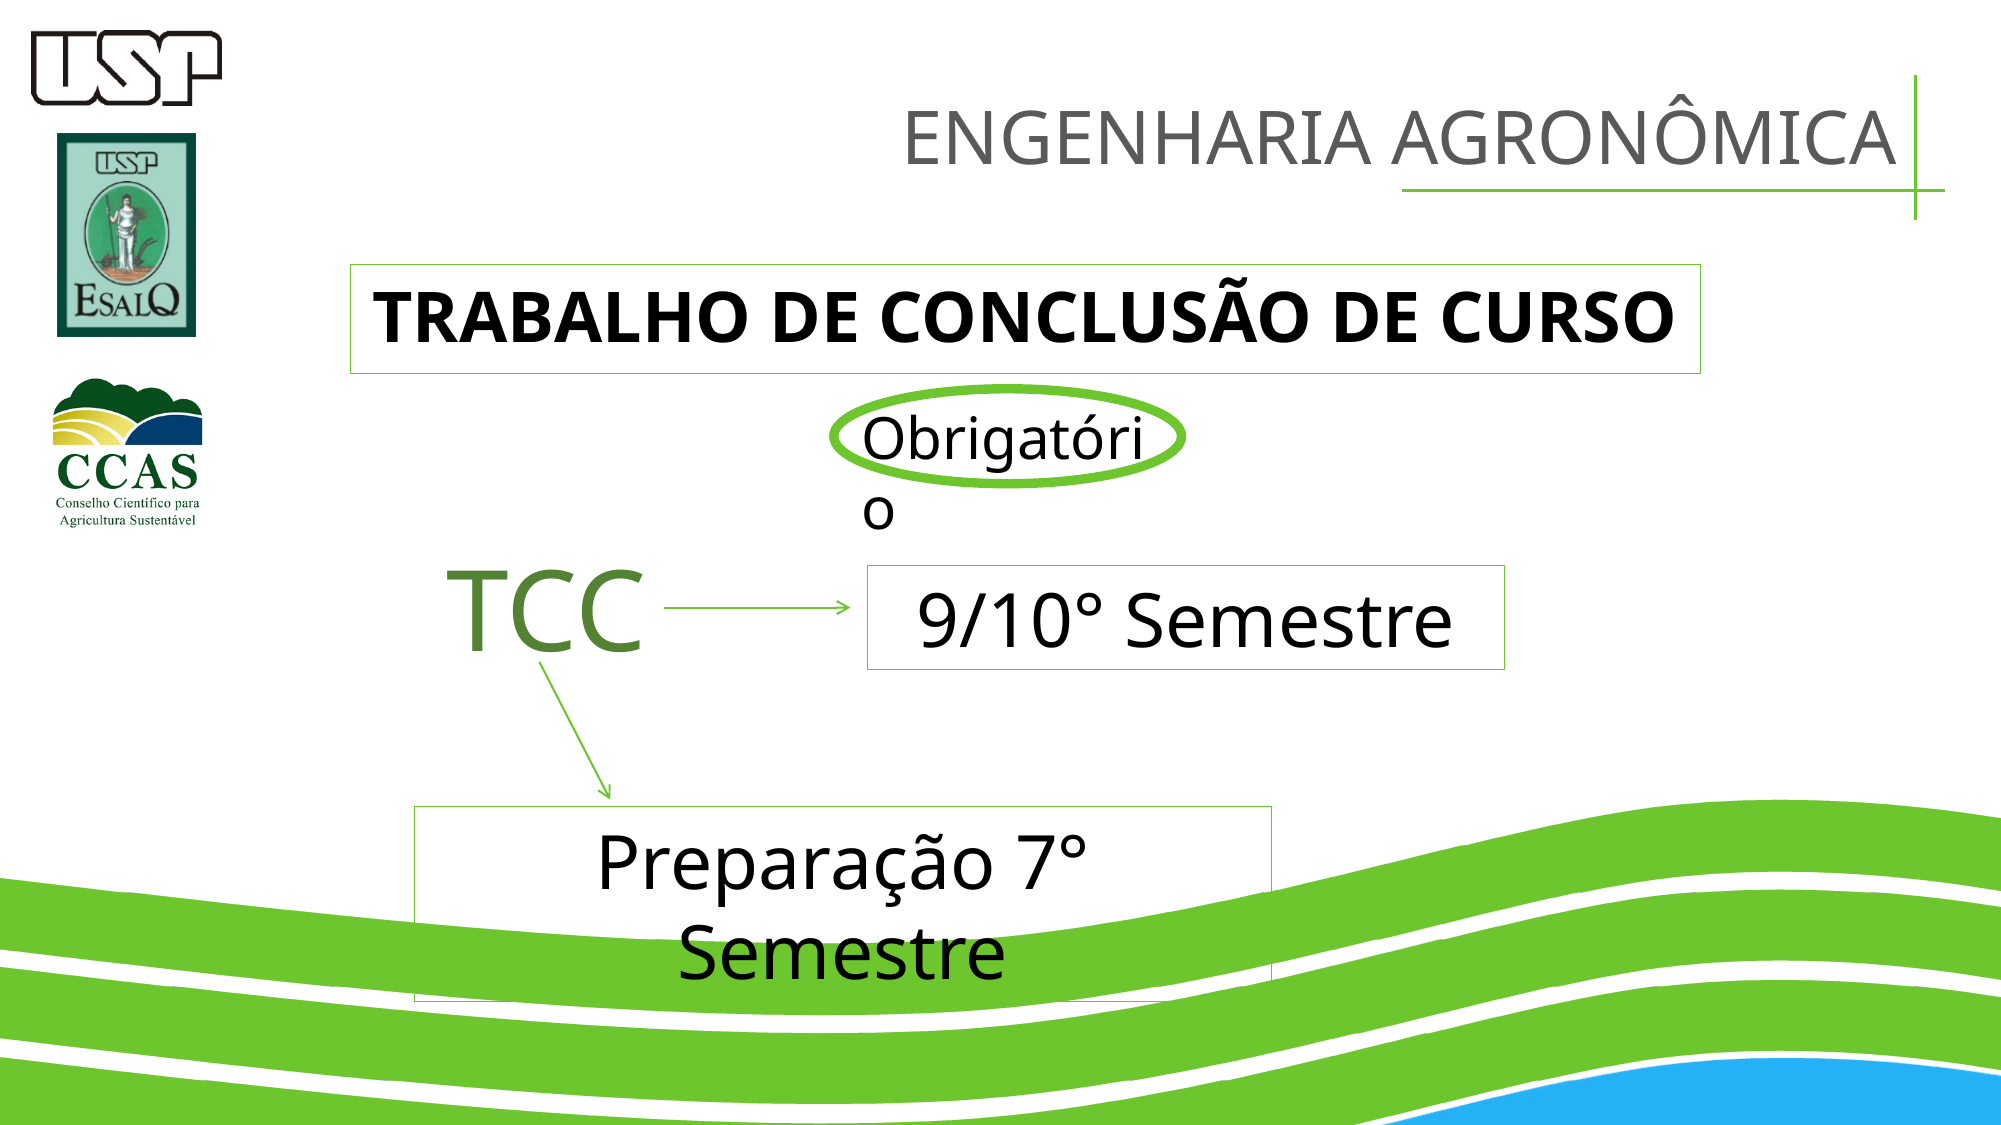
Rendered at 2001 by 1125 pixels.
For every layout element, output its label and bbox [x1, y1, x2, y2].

text_box [539, 661, 611, 800]
text_box [1401, 74, 1945, 220]
text_box [0, 30, 2000, 1125]
